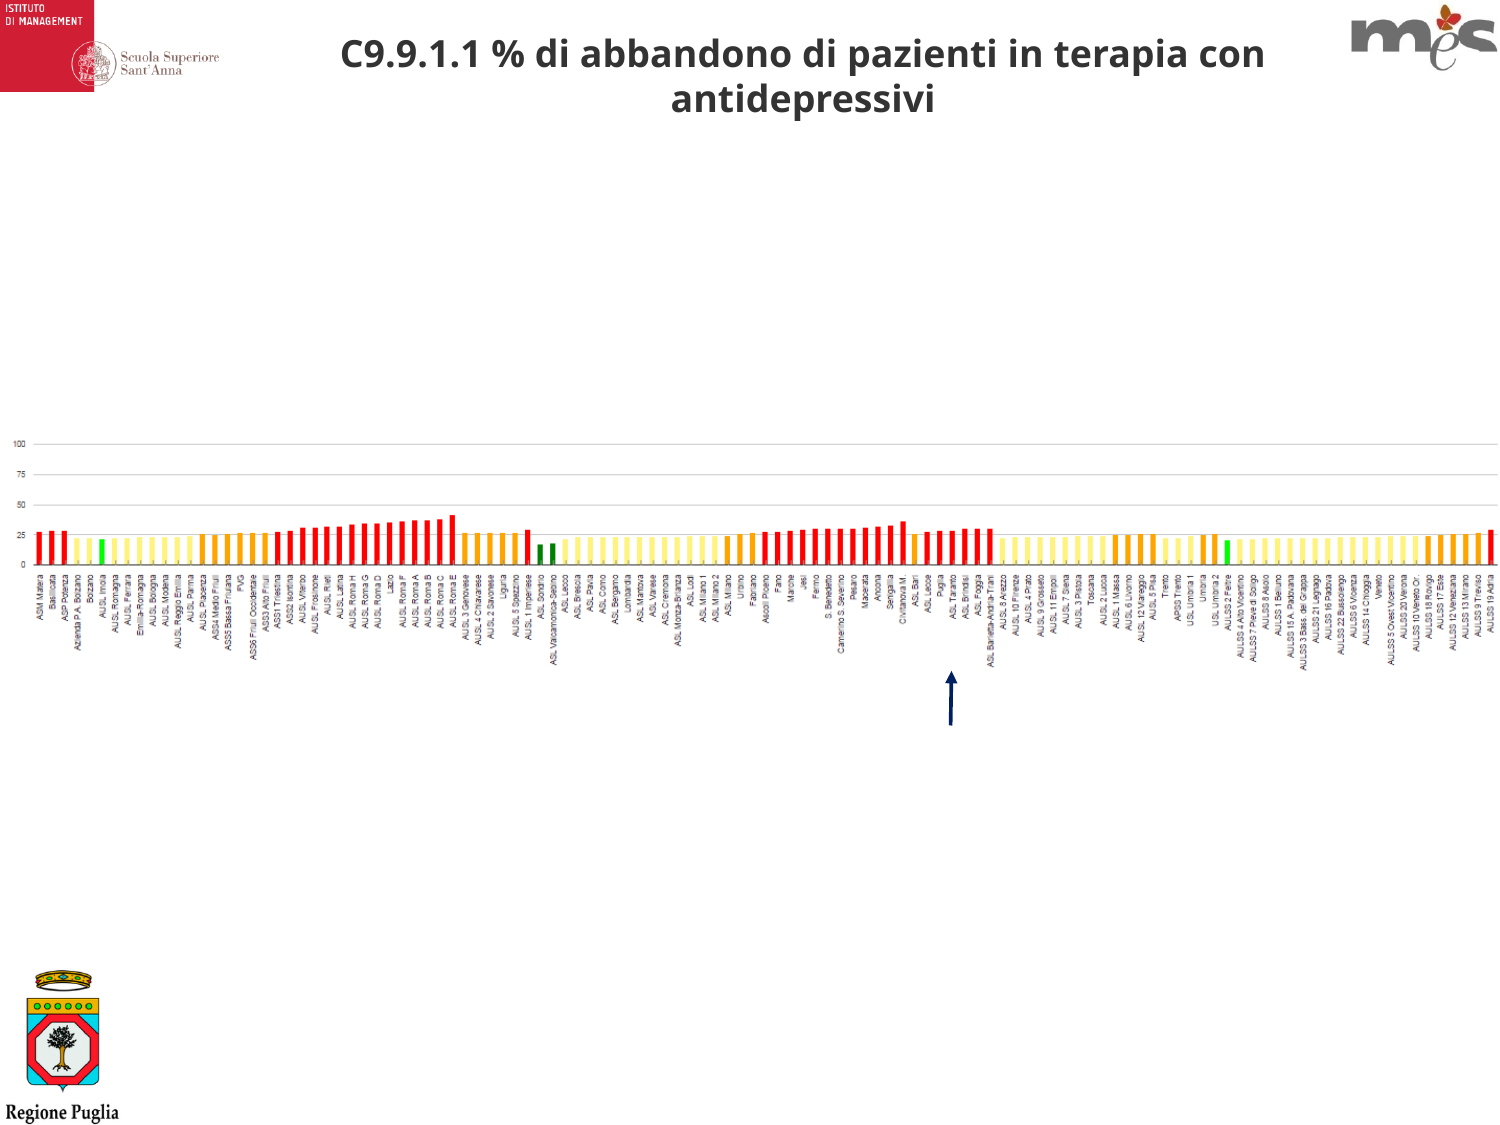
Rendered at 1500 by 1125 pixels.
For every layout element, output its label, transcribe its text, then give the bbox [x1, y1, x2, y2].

text_box C9.9.1.1 % di abbandono di pazienti in terapia con antidepressivi [264, 22, 1342, 128]
picture [1339, 0, 1500, 77]
picture [2, 969, 126, 1125]
picture [0, 427, 1500, 726]
picture [0, 0, 219, 92]
